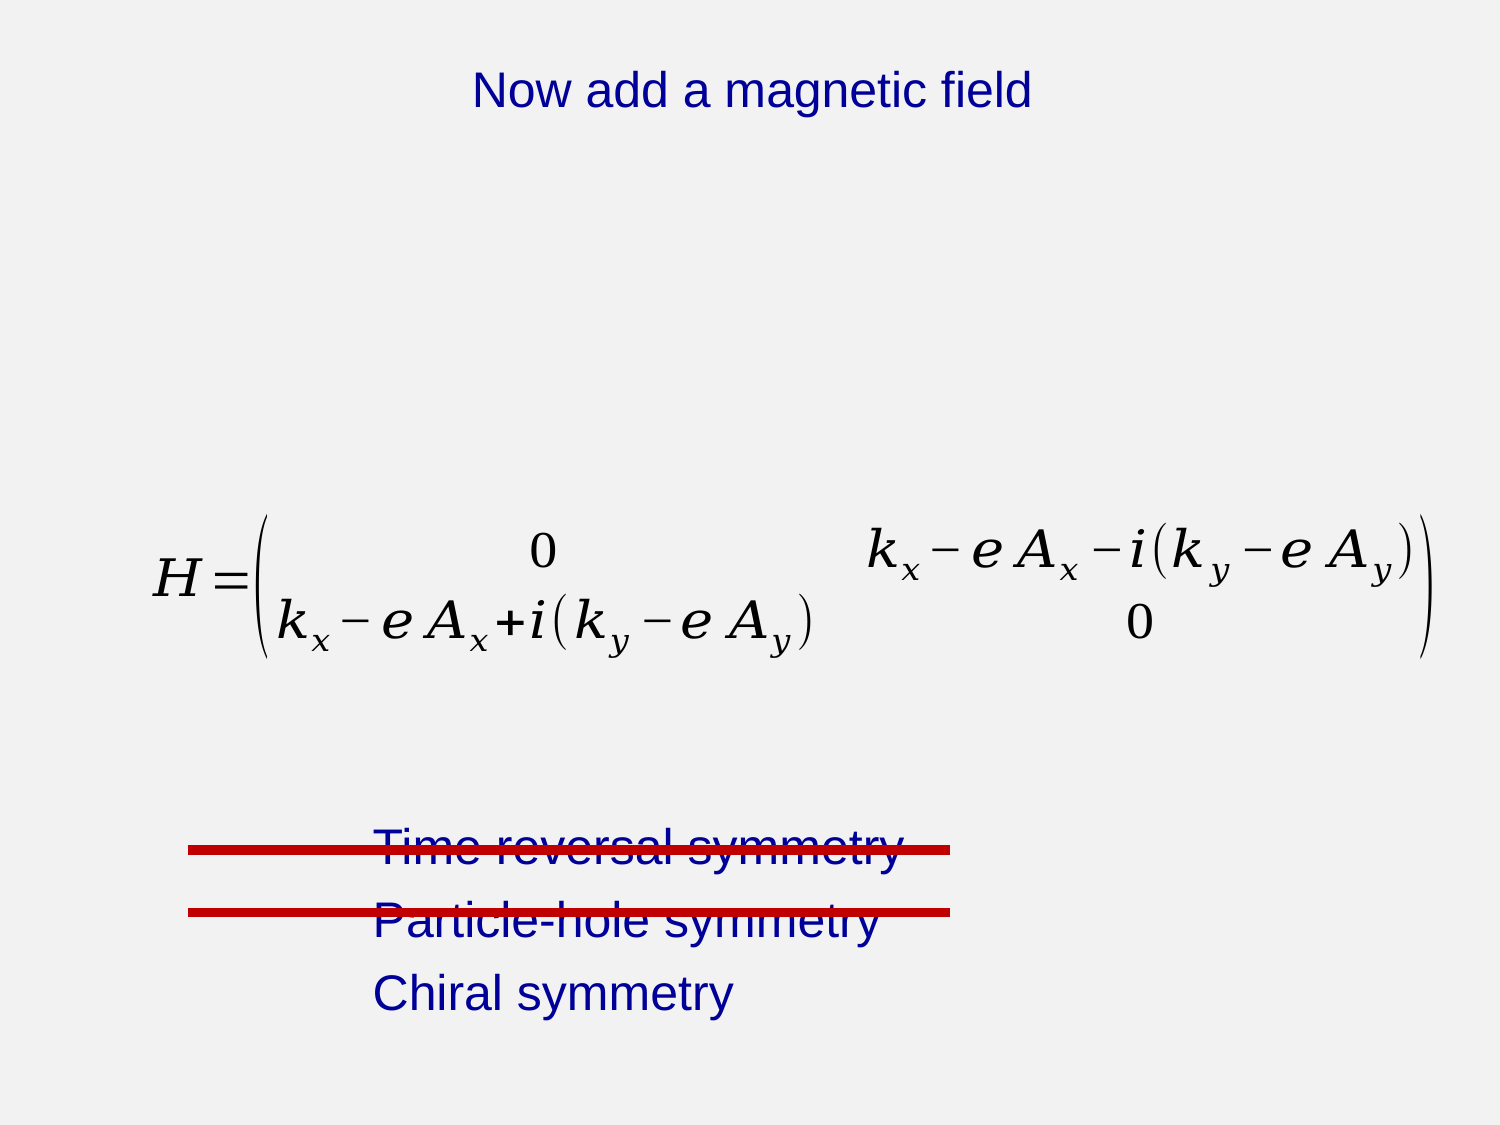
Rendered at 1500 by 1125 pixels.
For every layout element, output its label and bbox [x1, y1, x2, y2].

text_box [187, 721, 1151, 1032]
